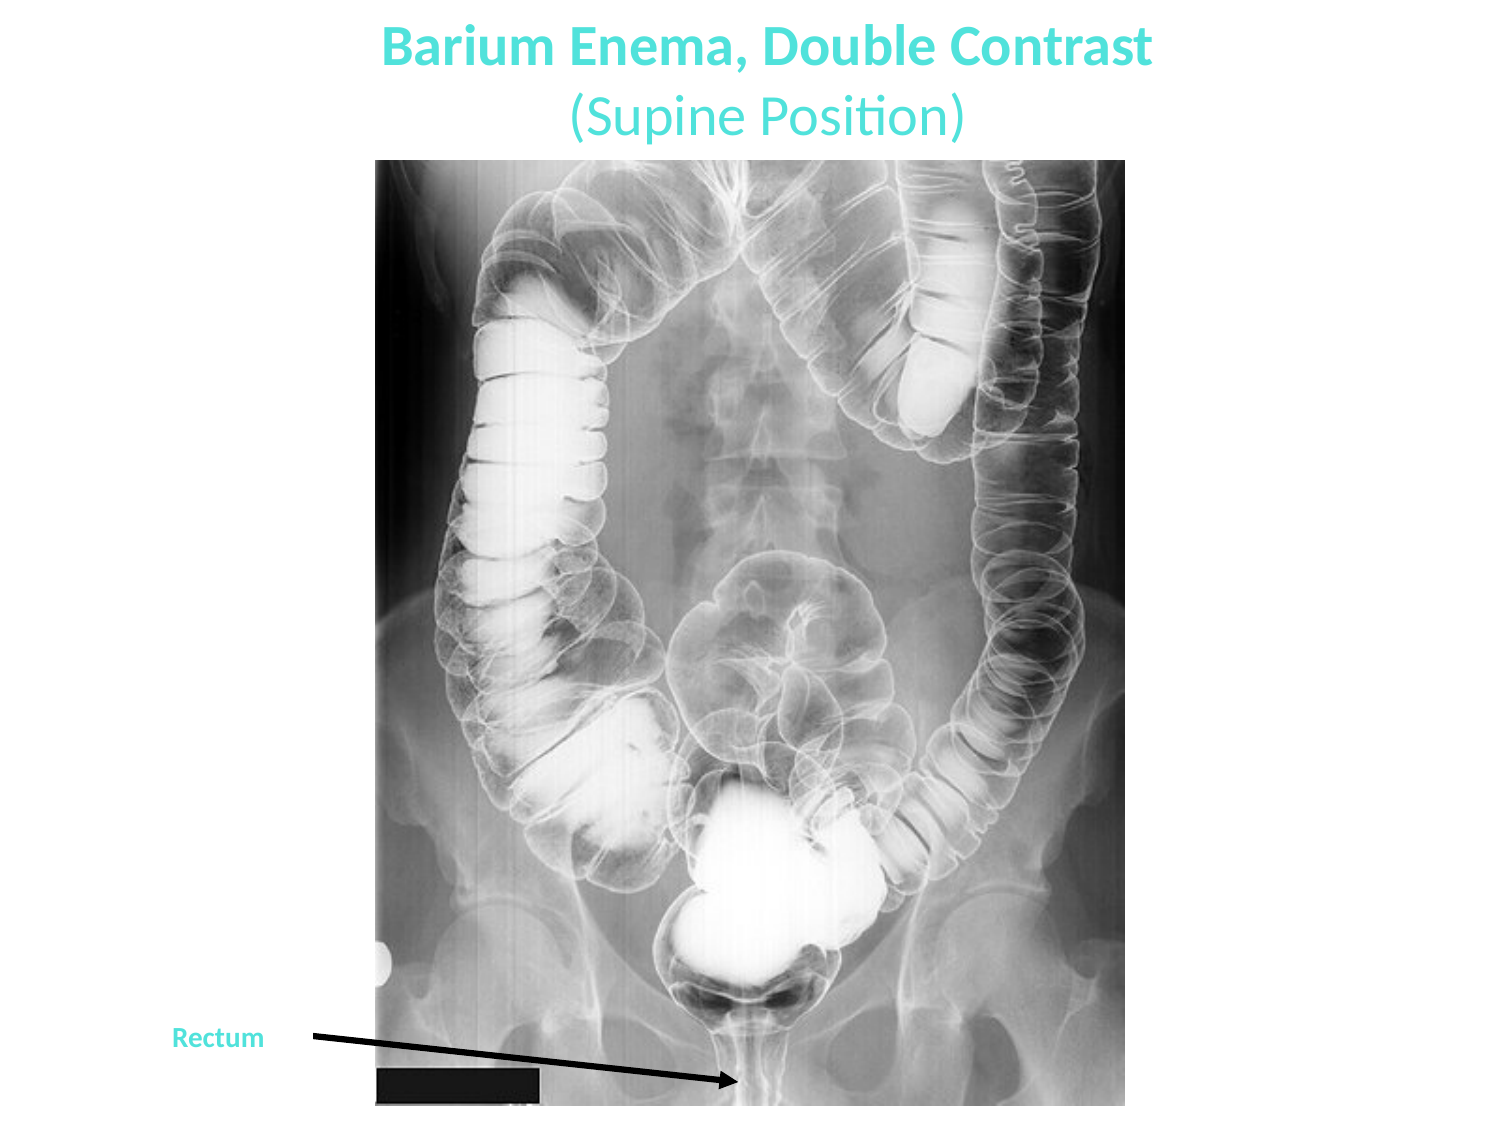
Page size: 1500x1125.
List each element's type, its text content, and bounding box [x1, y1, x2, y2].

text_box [312, 1036, 739, 1083]
text_box Rectum [123, 1011, 313, 1061]
text_box Barium Enema, Double Contrast (Supine Position) [88, 0, 1447, 155]
picture [374, 160, 1126, 1107]
